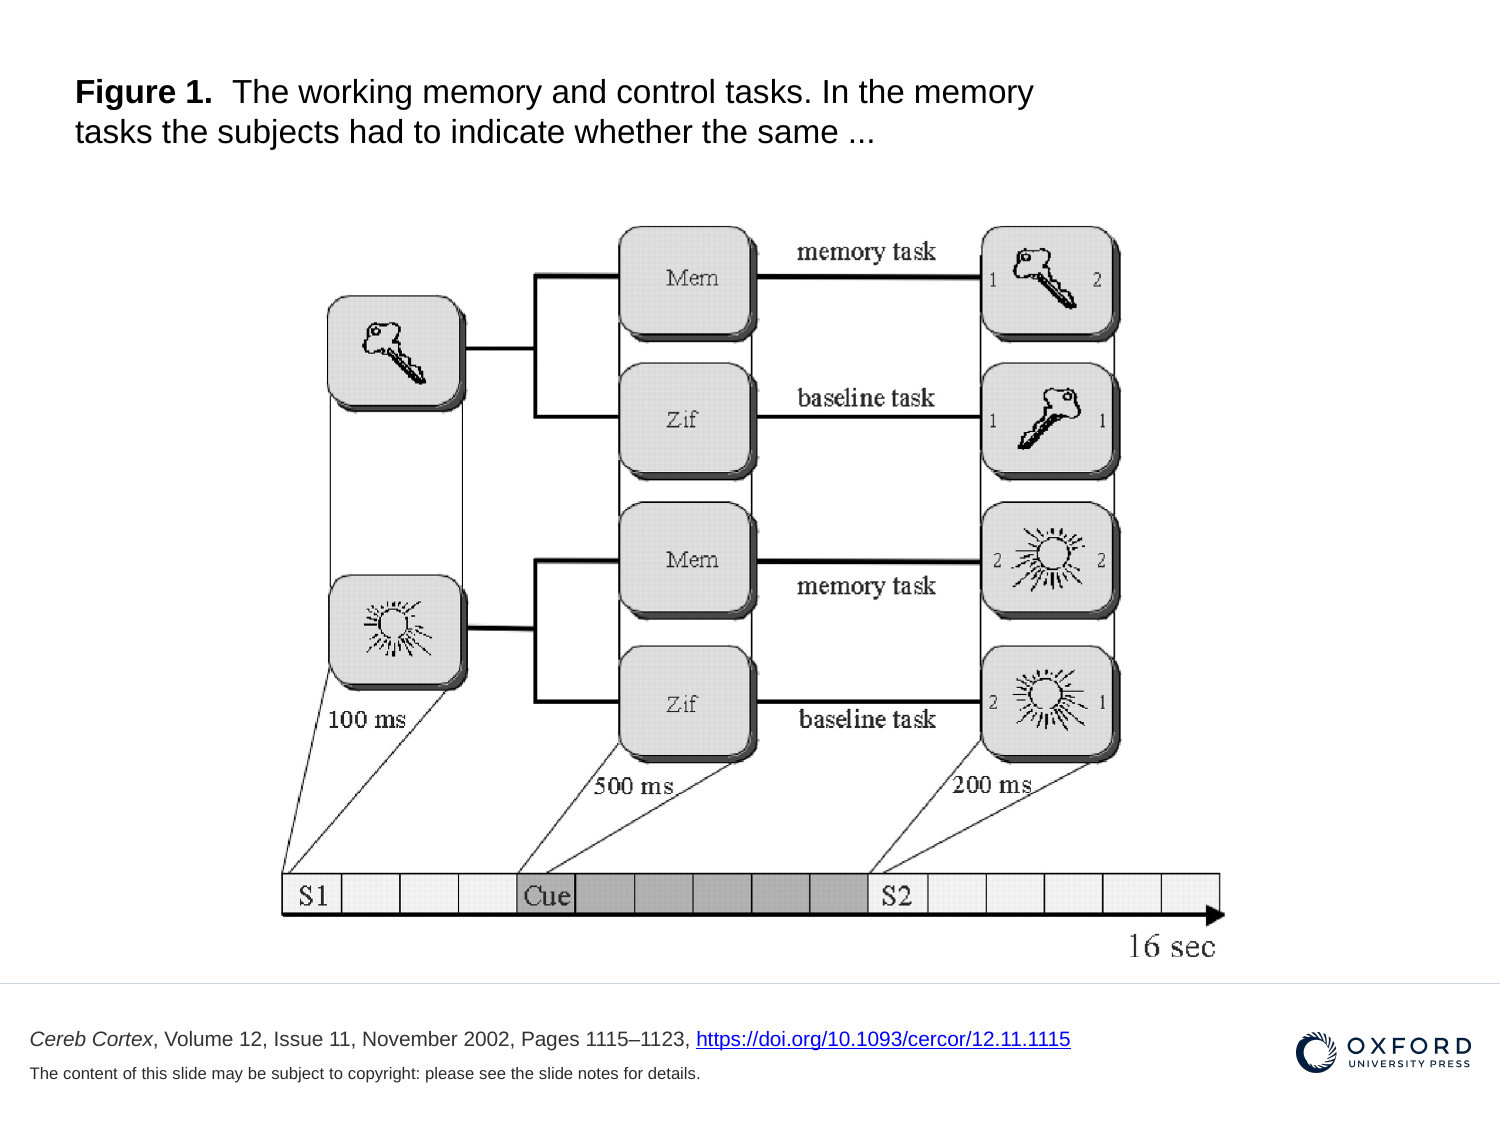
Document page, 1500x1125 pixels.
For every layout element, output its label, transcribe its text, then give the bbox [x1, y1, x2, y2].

footer Cereb Cortex, Volume 12, Issue 11, November 2002, Pages 1115–1123, https://doi.org/10.1093/cercor/12.11.1115 The content of this slide may be subject to copyright: please see the slide notes for details. [0, 983, 1260, 1125]
title Figure 1. The working memory and control tasks. In the memory tasks the subjects had to indicate whether the same ... [75, 69, 1078, 171]
picture [1296, 1032, 1471, 1073]
picture [272, 224, 1227, 957]
